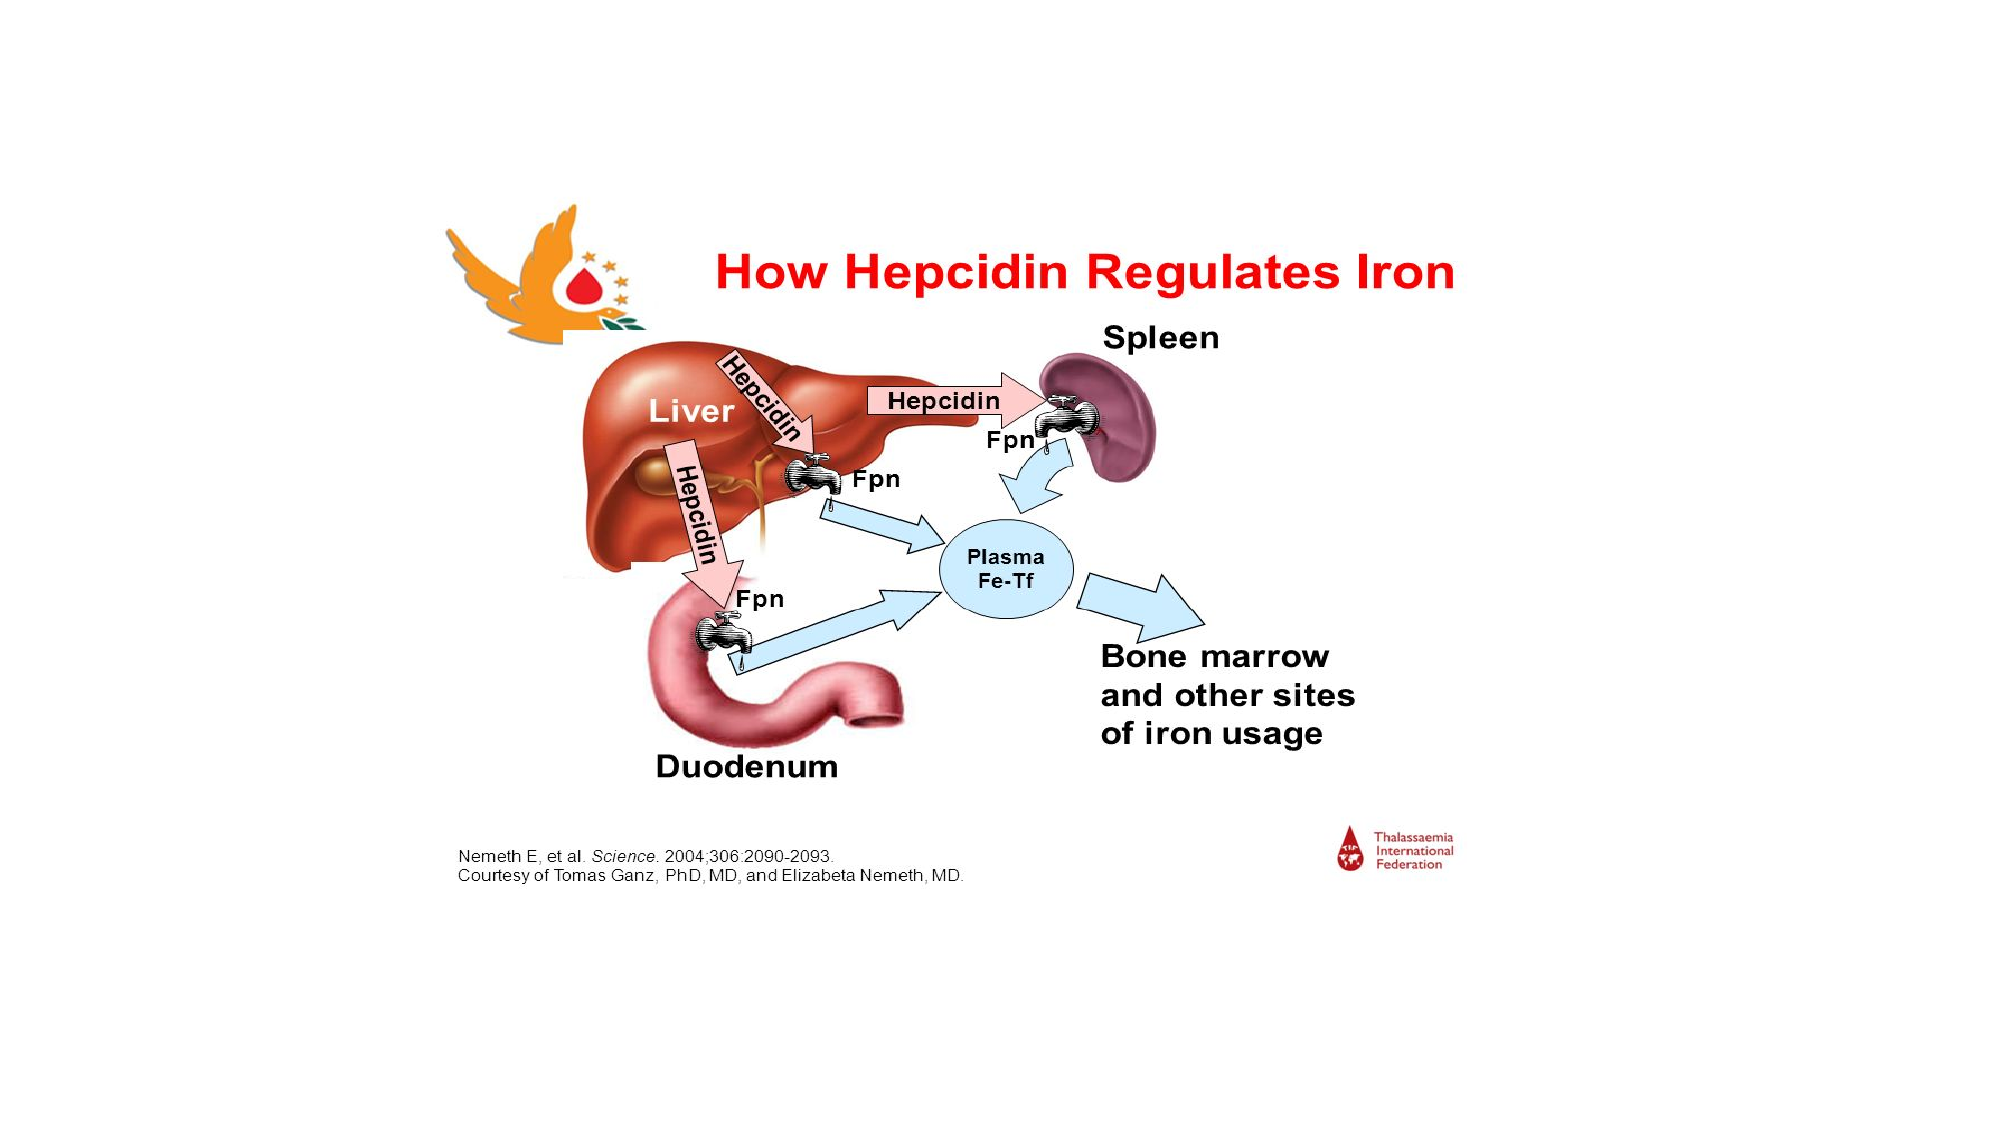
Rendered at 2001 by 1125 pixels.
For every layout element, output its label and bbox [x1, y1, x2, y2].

list [429, 181, 1503, 896]
